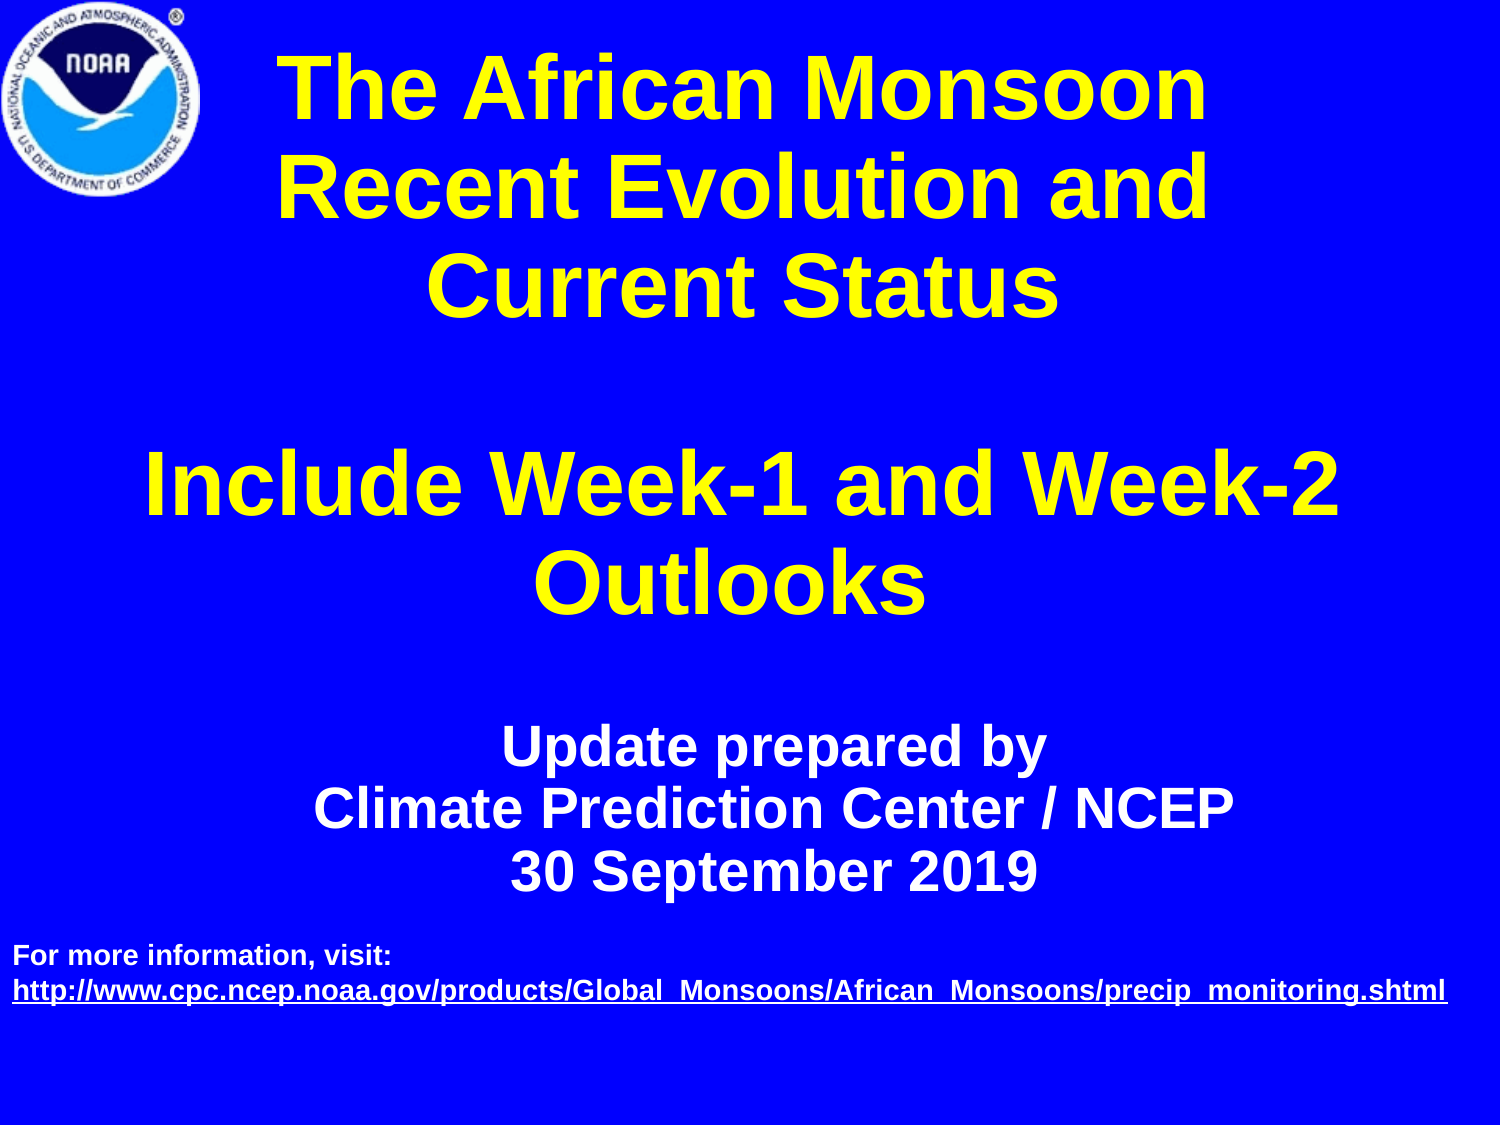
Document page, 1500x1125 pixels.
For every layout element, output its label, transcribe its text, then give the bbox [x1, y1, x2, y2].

picture [0, 0, 200, 200]
text_box Update prepared by Climate Prediction Center / NCEP 30 September 2019 [275, 708, 1275, 912]
text_box For more information, visit: http://www.cpc.ncep.noaa.gov/products/Global_Monsoons/African_Monsoons/precip_monitoring.shtml [0, 929, 1471, 1014]
title The African Monsoon Recent Evolution and Current Status Include Week-1 and Week-2 Outlooks [112, 37, 1376, 638]
